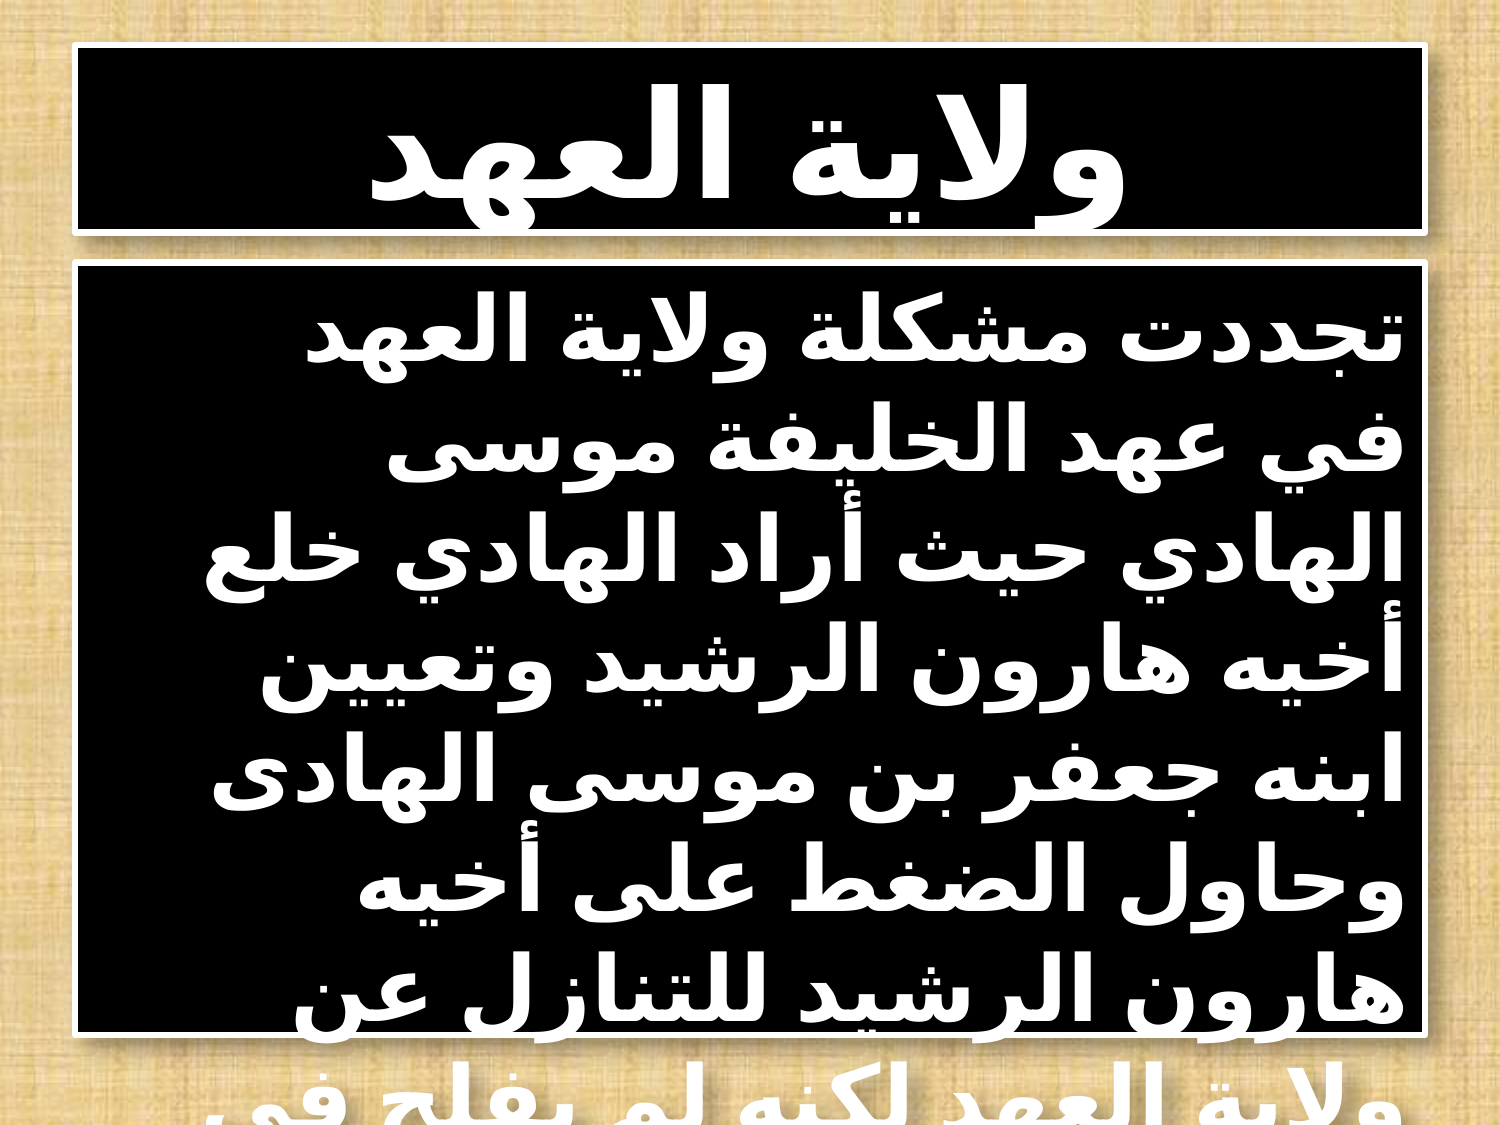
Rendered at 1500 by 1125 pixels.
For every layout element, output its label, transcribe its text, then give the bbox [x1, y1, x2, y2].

title ولاية العهد [72, 42, 1428, 236]
picture [0, 0, 1500, 1125]
list تجددت مشكلة ولاية العهد في عهد الخليفة موسى الهادي حيث أراد الهادي خلع أخيه هارون الرشيد وتعيين ابنه جعفر بن موسى الهادى وحاول الضغط على أخيه هارون الرشيد للتنازل عن ولاية العهد لكنه لم يفلح في محاولته . [72, 259, 1428, 1038]
